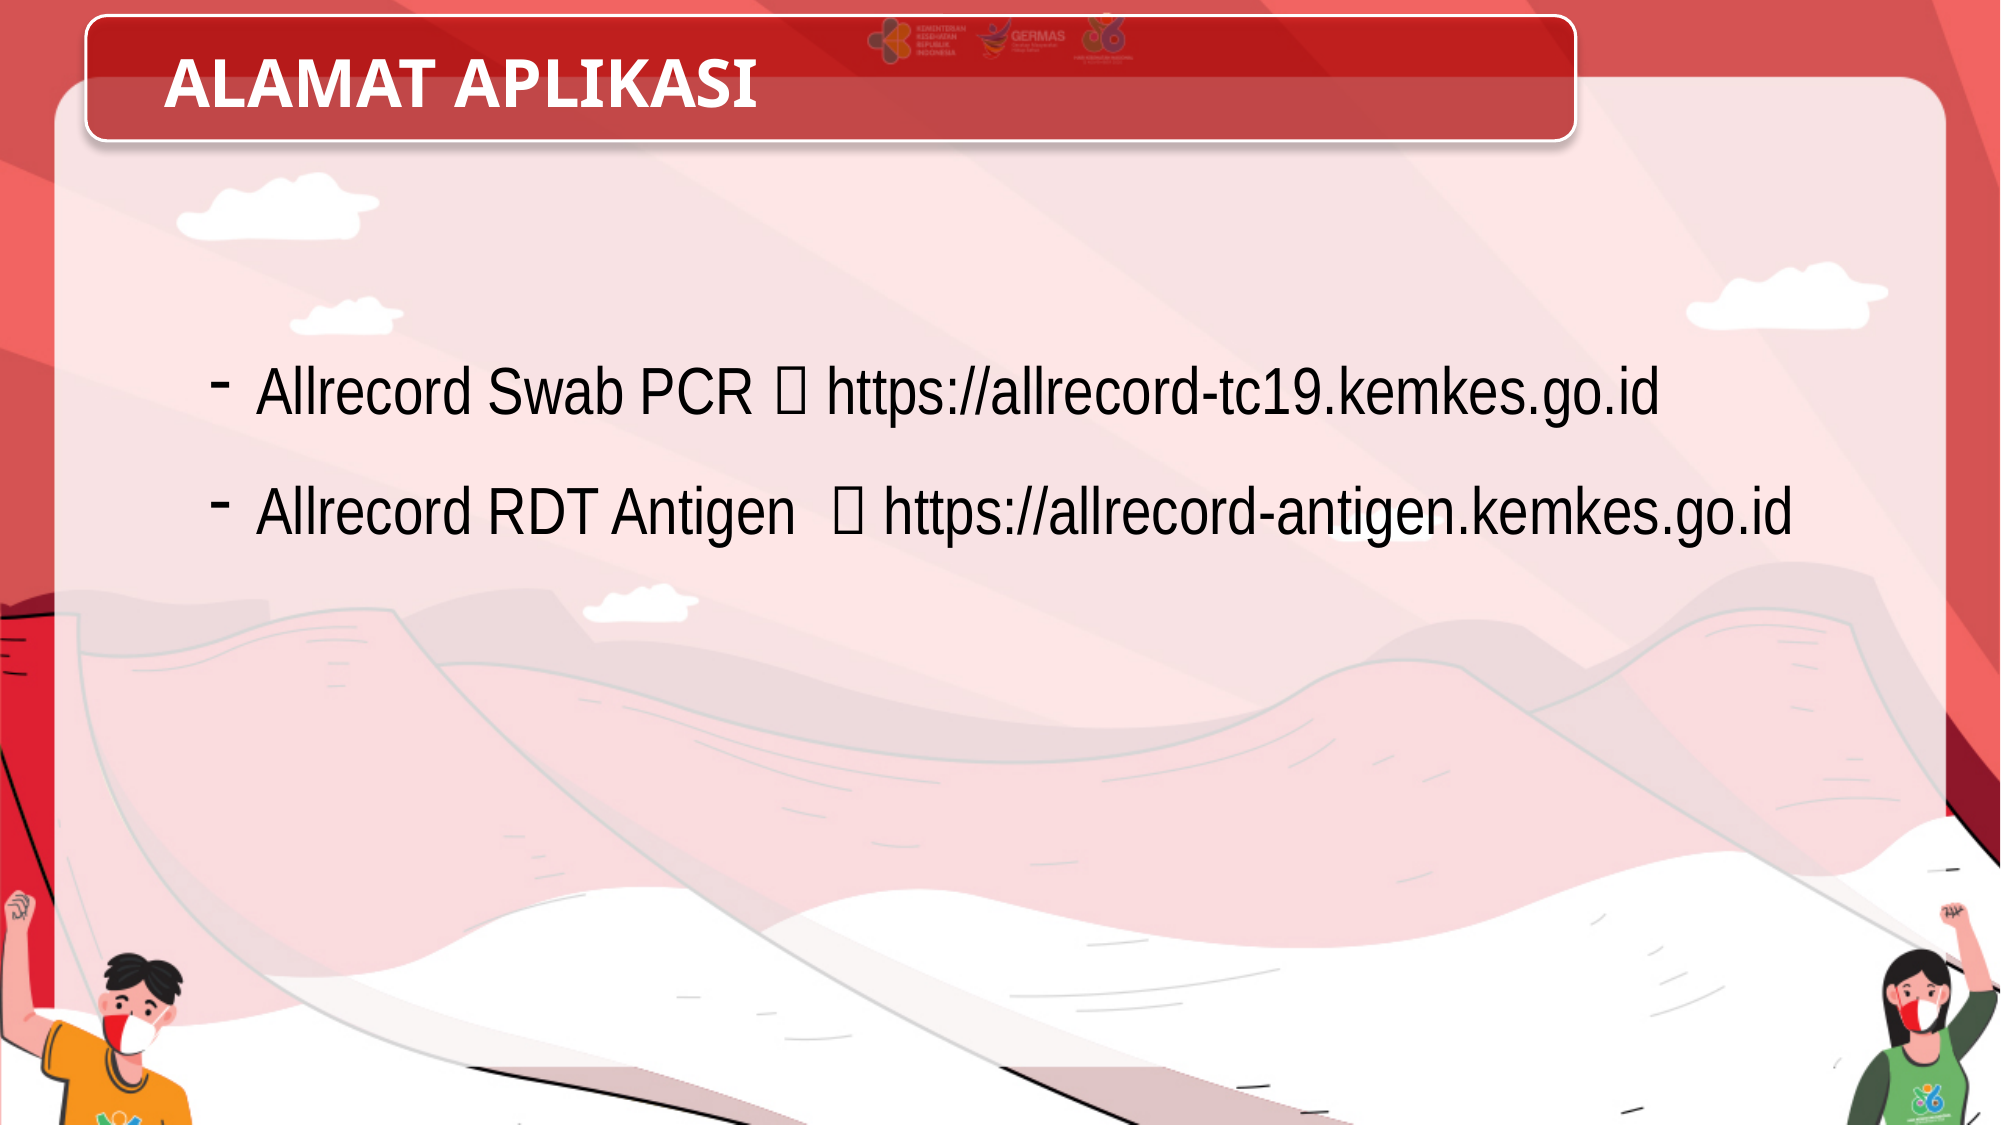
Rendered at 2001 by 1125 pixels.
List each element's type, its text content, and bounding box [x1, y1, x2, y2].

picture [0, 0, 2001, 1125]
text_box Allrecord Swab PCR  https://allrecord-tc19.kemkes.go.id Allrecord RDT Antigen  https://allrecord-antigen.kemkes.go.id [122, 222, 1920, 554]
text_box ALAMAT APLIKASI [149, 33, 1232, 129]
text_box [84, 13, 1578, 143]
